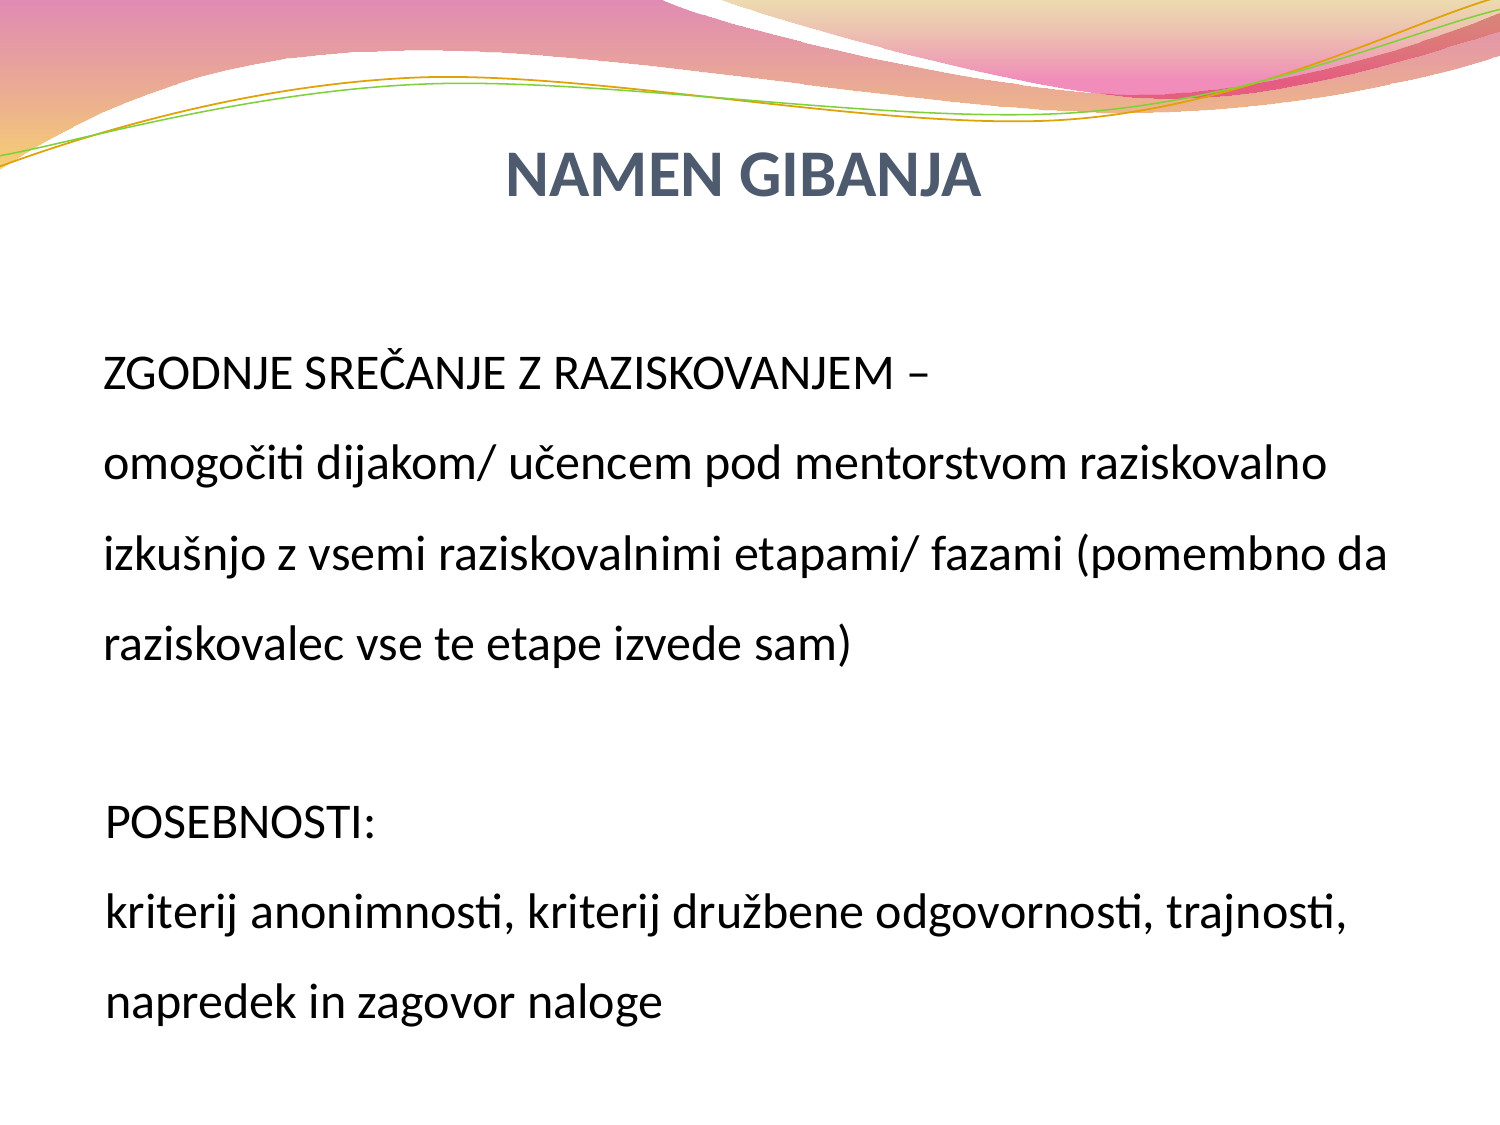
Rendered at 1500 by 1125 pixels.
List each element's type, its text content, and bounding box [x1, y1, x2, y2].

text_box NAMEN GIBANJA [76, 137, 1412, 202]
text_box ZGODNJE SREČANJE Z RAZISKOVANJEM – omogočiti dijakom/ učencem pod mentorstvom raziskovalno izkušnjo z vsemi raziskovalnimi etapami/ fazami (pomembno da raziskovalec vse te etape izvede sam) [88, 302, 1471, 930]
text_box POSEBNOSTI: kriterij anonimnosti, kriterij družbene odgovornosti, trajnosti, napredek in zagovor naloge [90, 751, 1412, 1037]
